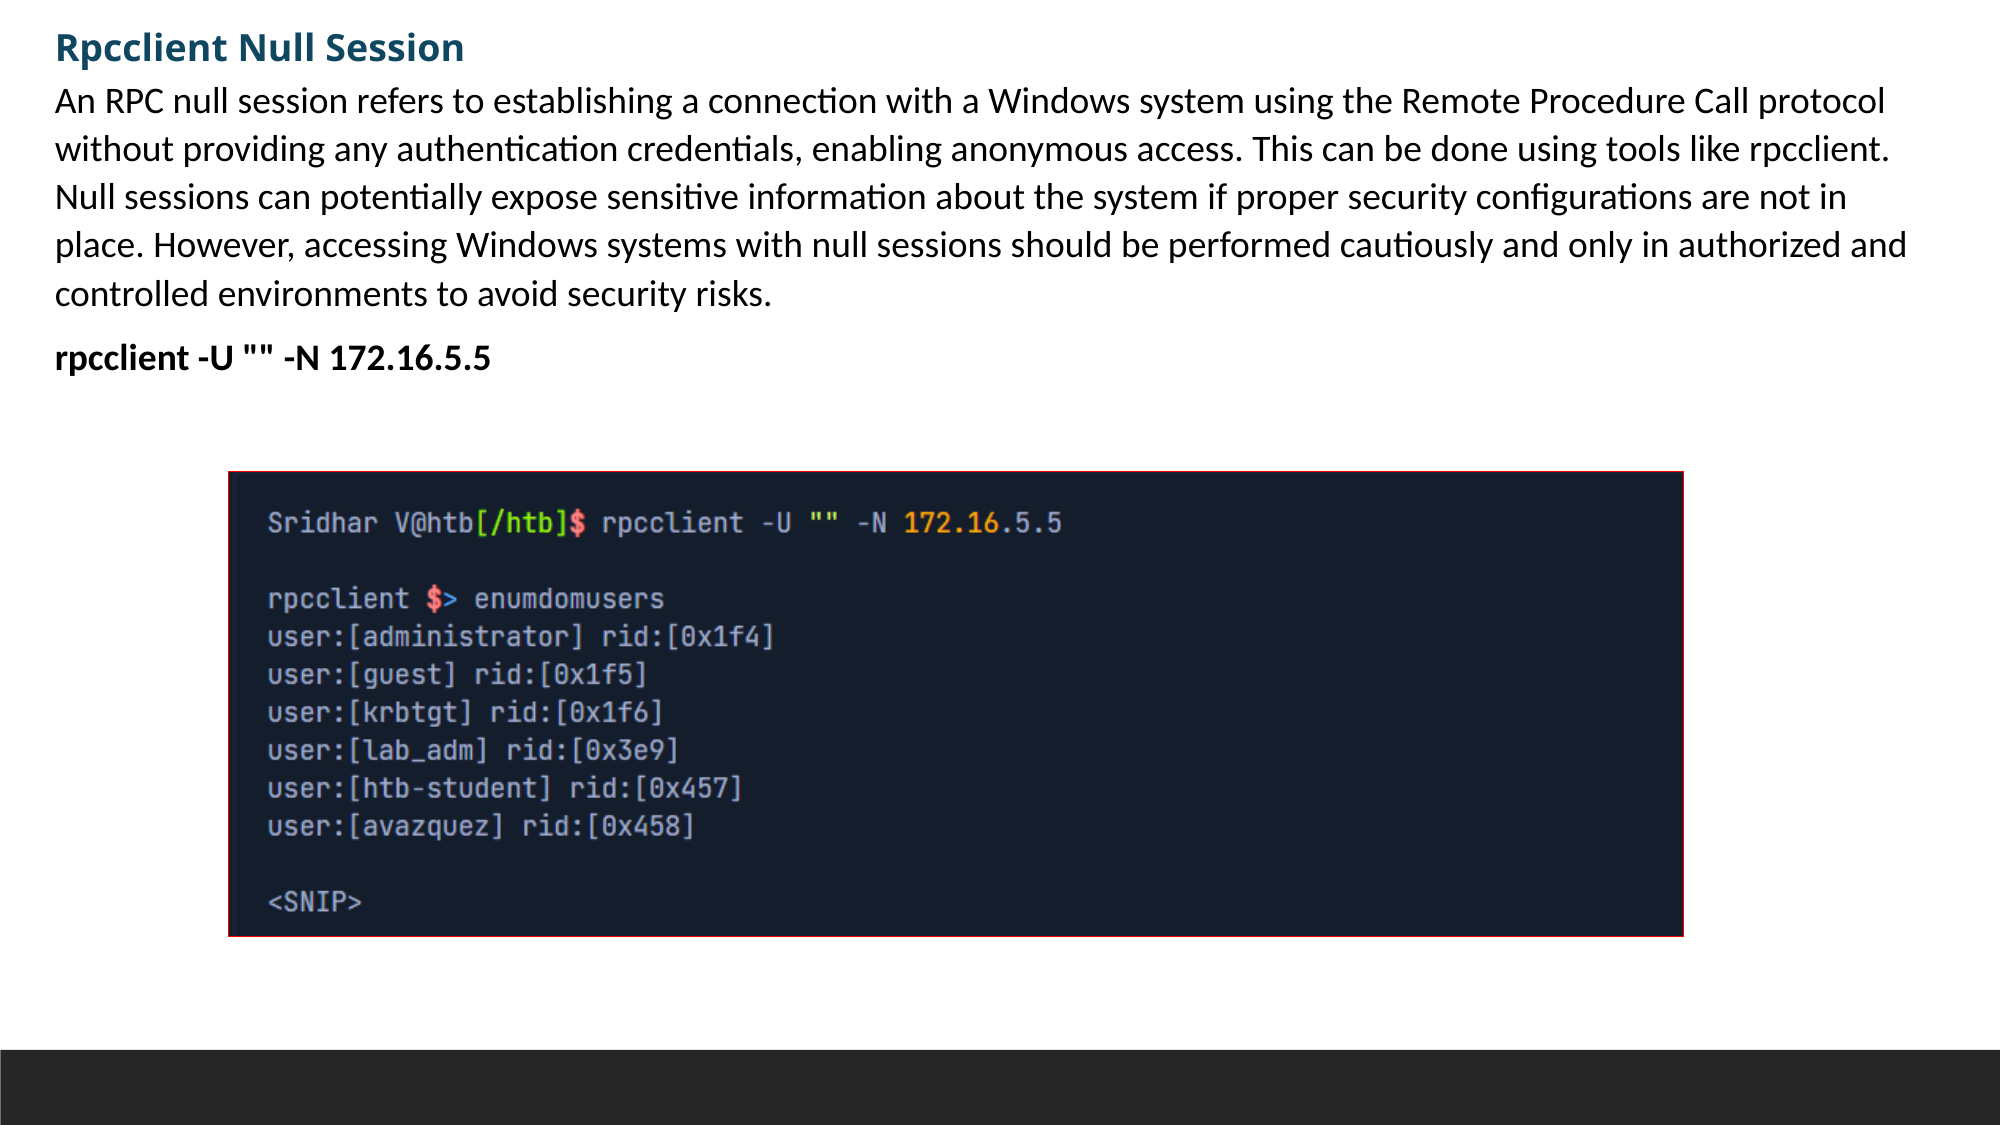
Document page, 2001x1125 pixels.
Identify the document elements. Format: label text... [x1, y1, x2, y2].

picture [227, 471, 1684, 938]
text_box Rpcclient Null Session An RPC null session refers to establishing a connection with a Windows system using the Remote Procedure Call protocol without providing any authentication credentials, enabling anonymous access. This can be done using tools like rpcclient. Null sessions can potentially expose sensitive information about the system if proper security configurations are not in place. However, accessing Windows systems with null sessions should be performed cautiously and only in authorized and controlled environments to avoid security risks. rpcclient -U "" -N 172.16.5.5 [39, 13, 1962, 386]
